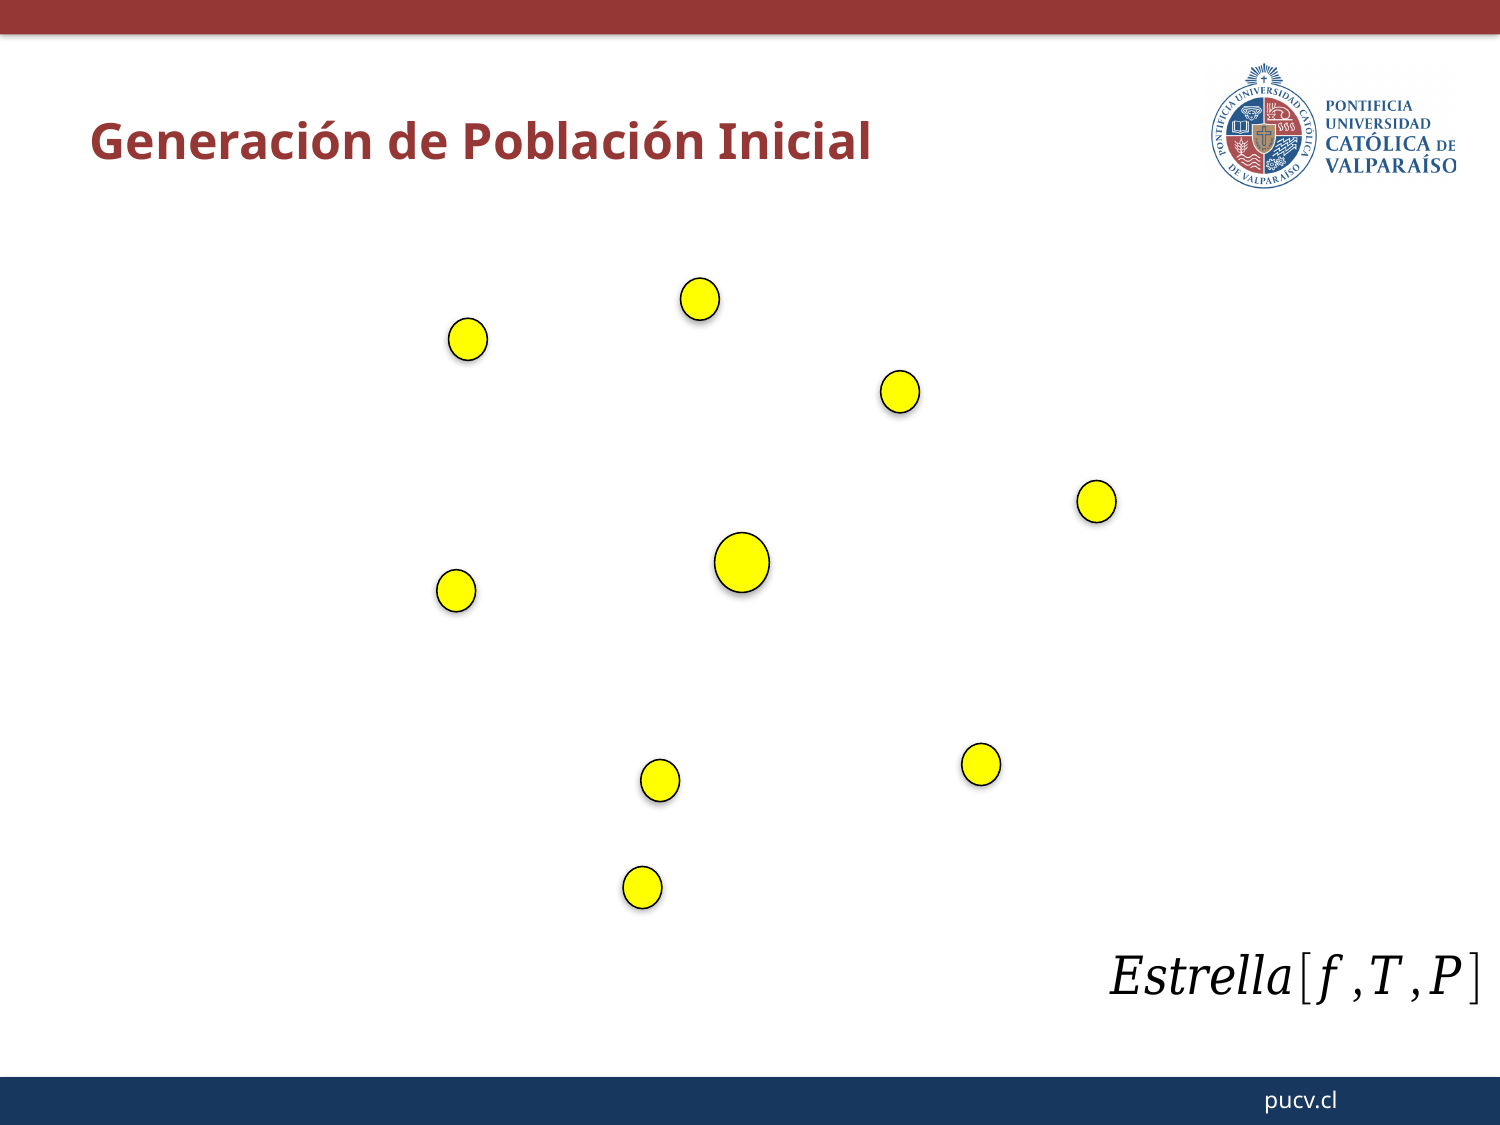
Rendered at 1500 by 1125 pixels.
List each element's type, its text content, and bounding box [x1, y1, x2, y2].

text_box [436, 568, 477, 613]
text_box [622, 865, 663, 910]
picture [1204, 63, 1457, 189]
text_box [1076, 479, 1117, 524]
text_box Generación de Población Inicial [74, 102, 1425, 168]
text_box [960, 742, 1002, 787]
text_box [713, 531, 771, 594]
text_box [447, 317, 489, 362]
text_box [639, 758, 681, 803]
text_box [679, 277, 721, 322]
text_box [879, 369, 921, 414]
